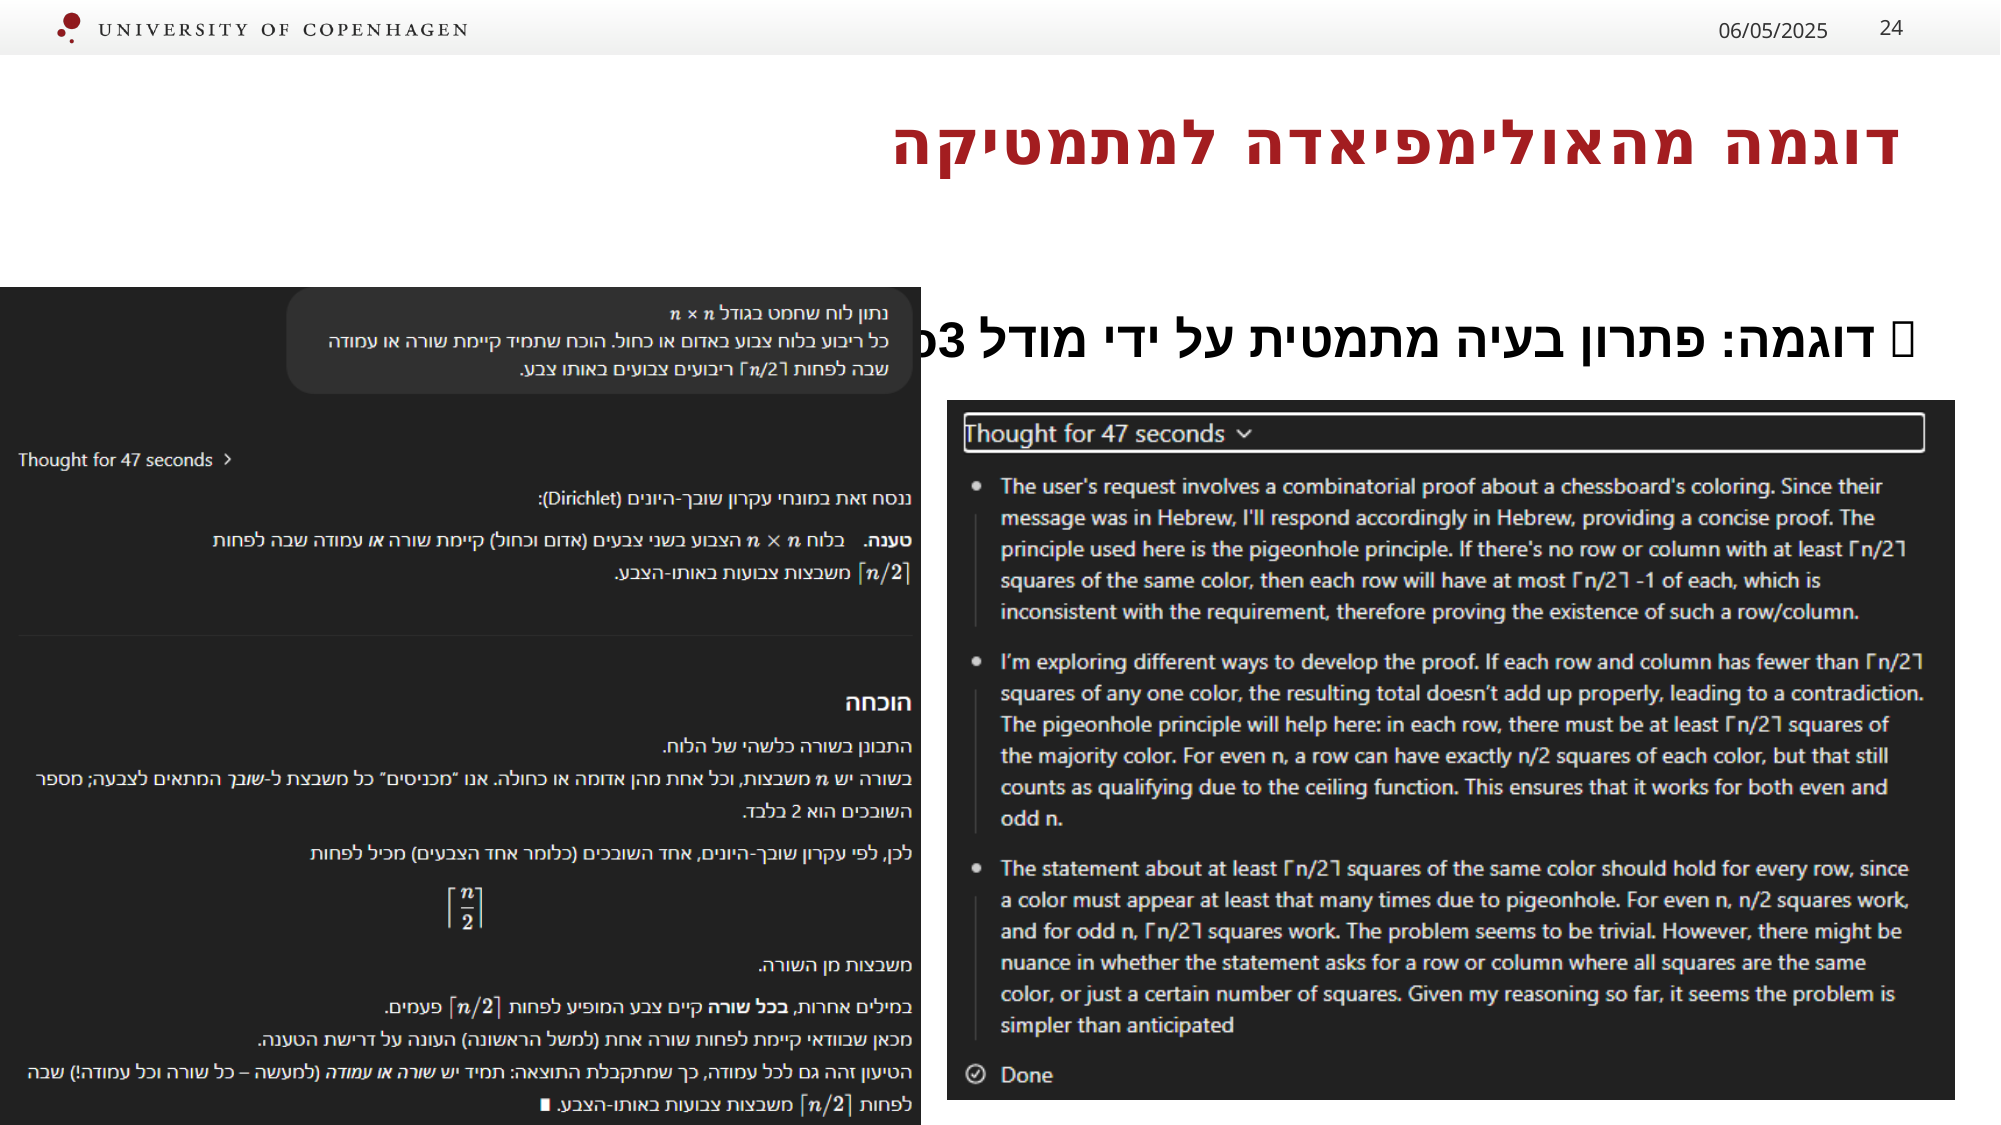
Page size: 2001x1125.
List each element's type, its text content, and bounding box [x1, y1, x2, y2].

picture [92, 15, 475, 42]
picture [0, 287, 921, 1125]
slide_number 24 [1840, 14, 1904, 43]
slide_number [1694, 14, 1829, 43]
text_box 🧠 דוגמה: פתרון בעיה מתמטית על ידי מודל o3 [921, 299, 1934, 375]
picture [947, 400, 1955, 1100]
title דוגמה מהאולימפיאדה למתמטיקה [96, 101, 1904, 244]
